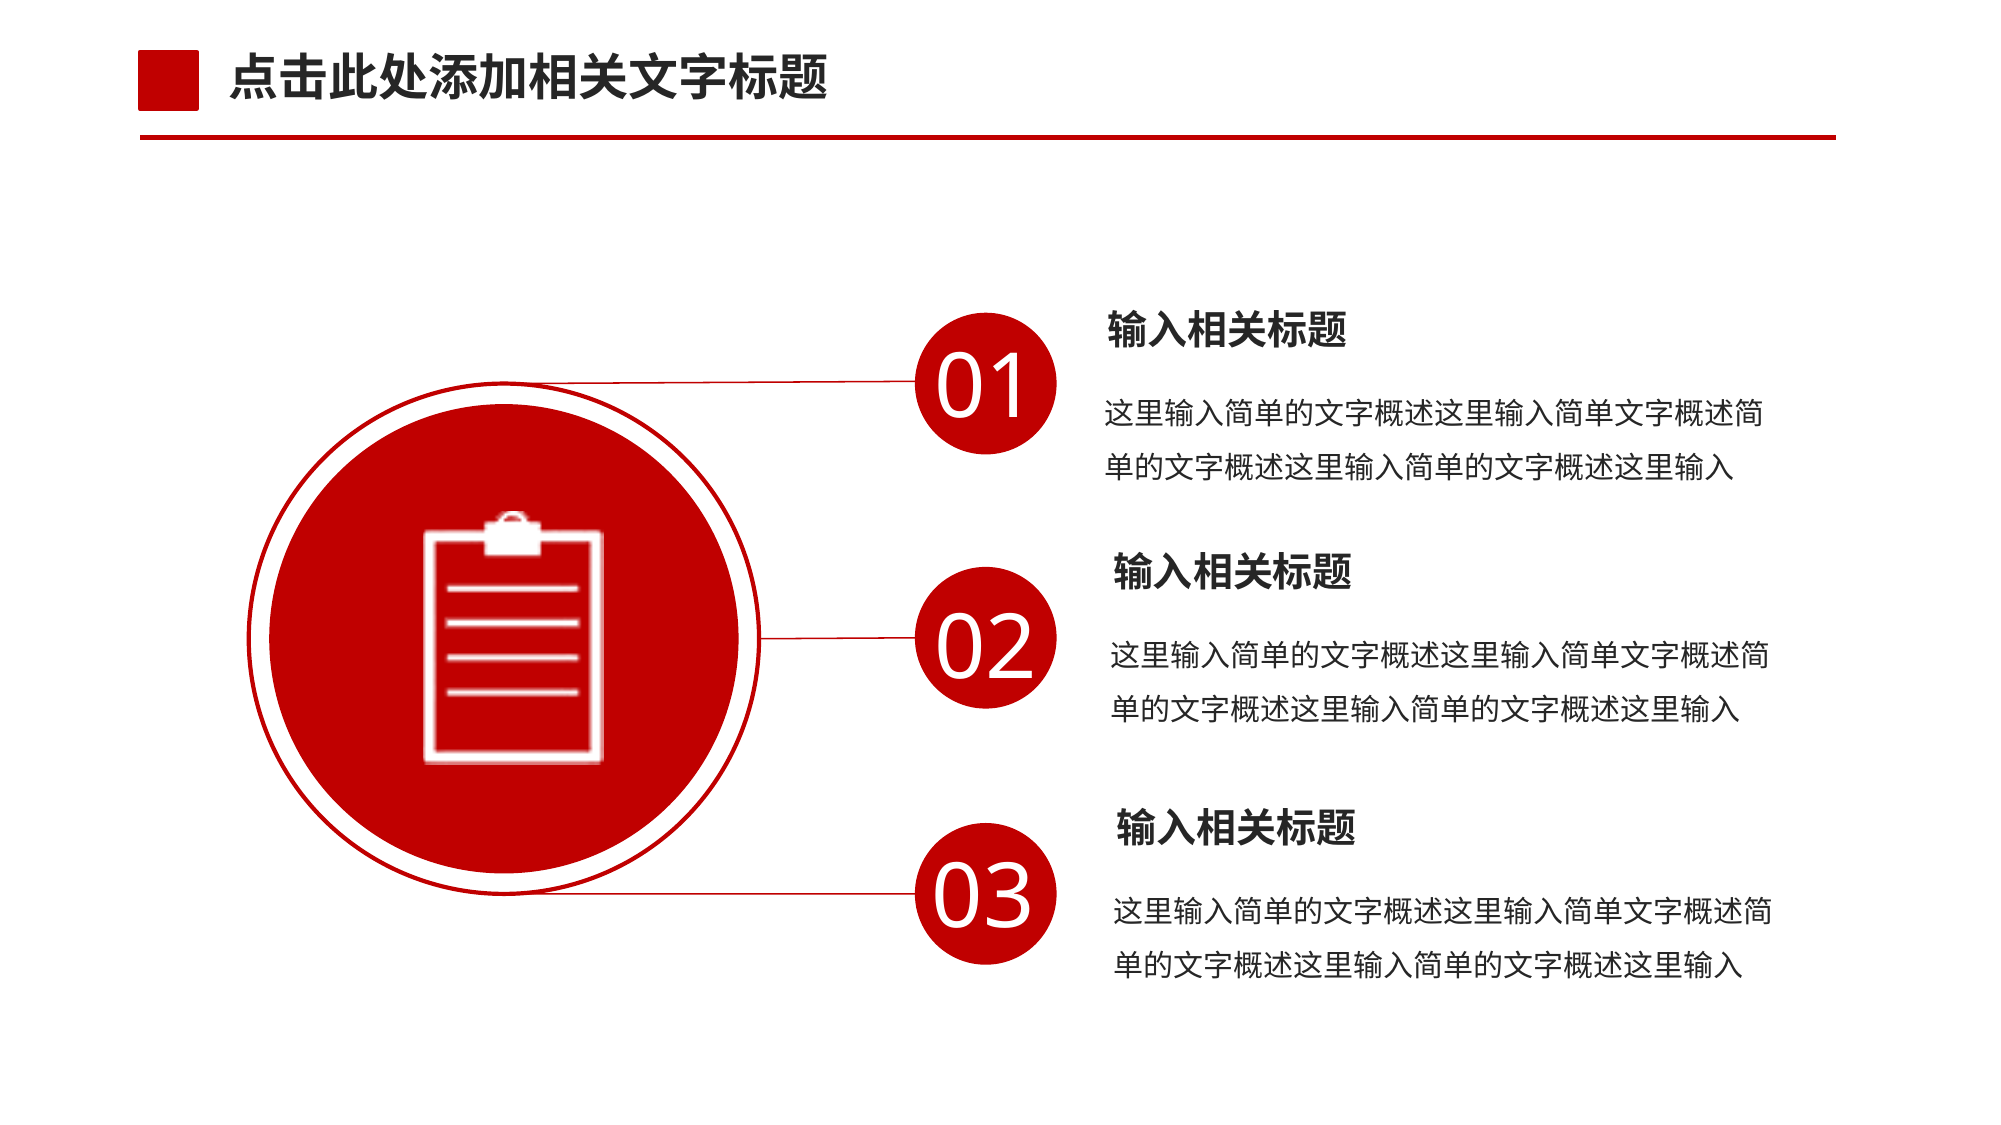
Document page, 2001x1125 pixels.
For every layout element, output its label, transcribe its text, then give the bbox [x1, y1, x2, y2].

text_box 这里输入简单的文字概述这里输入简单文字概述简单的文字概述这里输入简单的文字概述这里输入 [1095, 611, 1794, 735]
text_box 输入相关标题 [1101, 794, 1500, 858]
text_box 输入相关标题 [1093, 297, 1491, 360]
text_box 这里输入简单的文字概述这里输入简单文字概述简单的文字概述这里输入简单的文字概述这里输入 [1090, 369, 1789, 492]
text_box [246, 381, 762, 897]
text_box [138, 50, 199, 111]
text_box 点击此处添加相关文字标题 [213, 37, 844, 113]
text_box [914, 312, 1057, 455]
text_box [914, 822, 1057, 965]
text_box 输入相关标题 [1098, 539, 1497, 603]
text_box 这里输入简单的文字概述这里输入简单文字概述简单的文字概述这里输入简单的文字概述这里输入 [1099, 866, 1798, 990]
picture [422, 510, 604, 765]
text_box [914, 566, 1057, 709]
